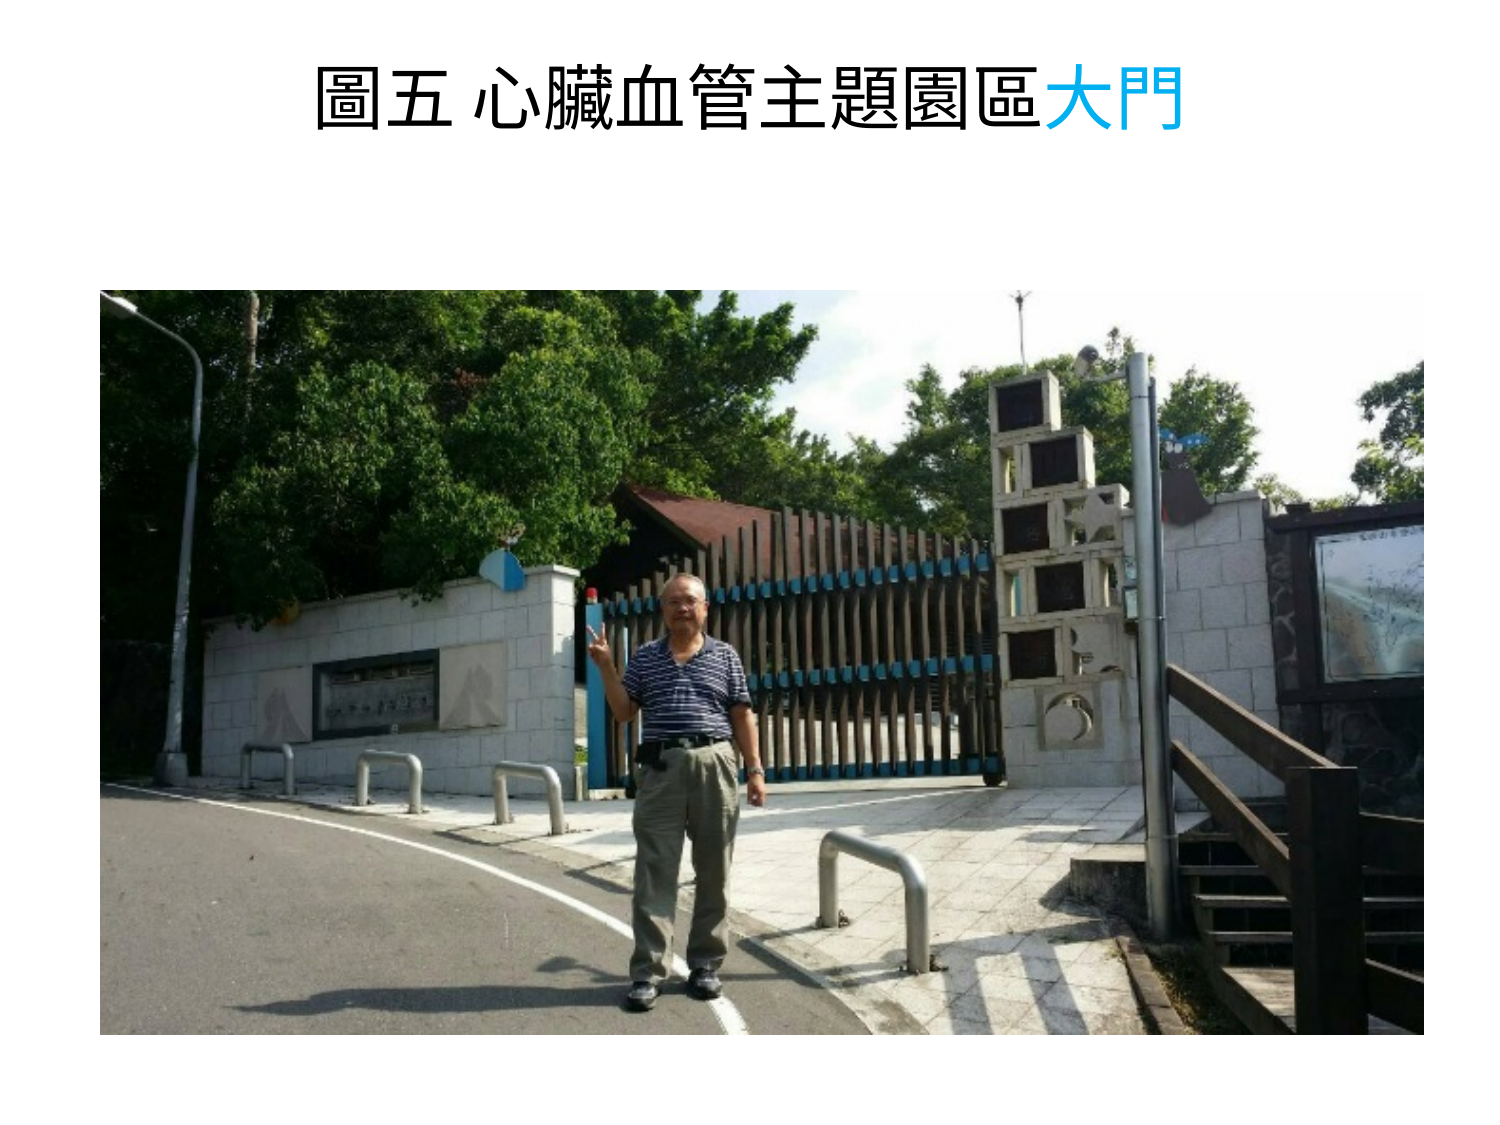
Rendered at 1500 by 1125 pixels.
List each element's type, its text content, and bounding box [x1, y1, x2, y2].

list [100, 290, 1424, 1036]
title 圖五 心臟血管主題園區大門 [75, 45, 1425, 233]
